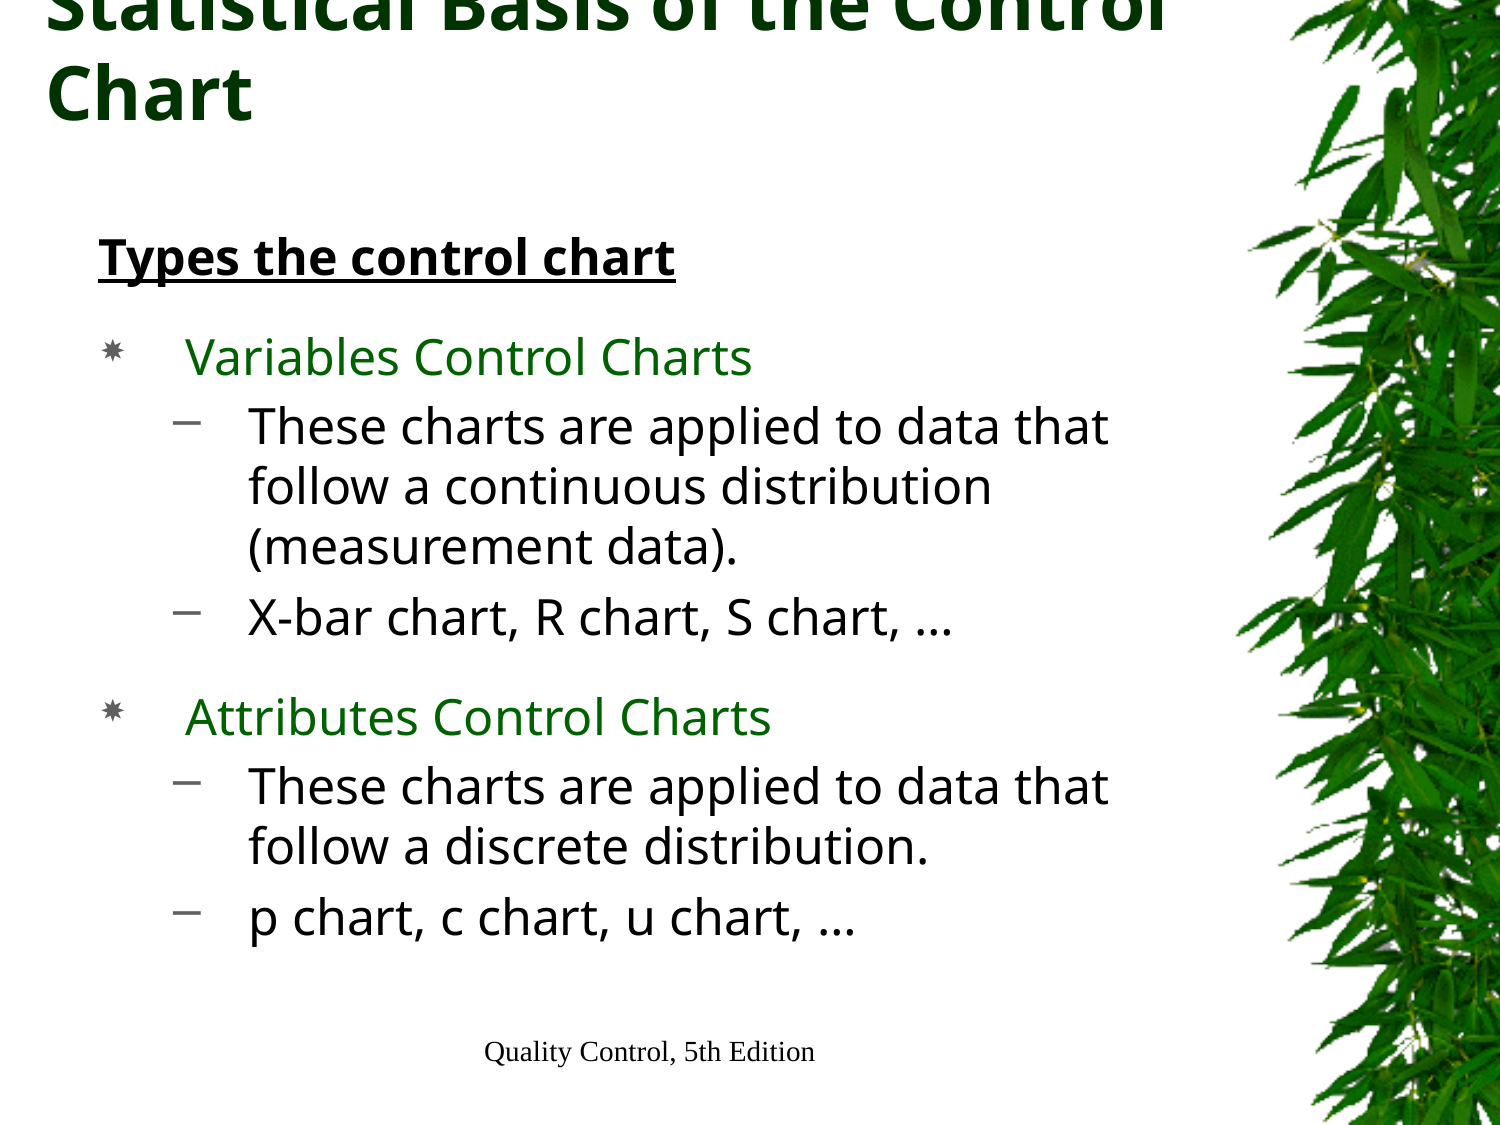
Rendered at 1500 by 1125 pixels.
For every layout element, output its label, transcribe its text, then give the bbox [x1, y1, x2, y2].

list Types the control chart Variables Control Charts These charts are applied to data that follow a continuous distribution (measurement data). X-bar chart, R chart, S chart, … Attributes Control Charts These charts are applied to data that follow a discrete distribution. p chart, c chart, u chart, … [83, 187, 1253, 1025]
title Statistical Basis of the Control Chart [30, 37, 1306, 143]
footer Quality Control, 5th Edition [362, 1025, 938, 1100]
picture [1206, 0, 1500, 1125]
